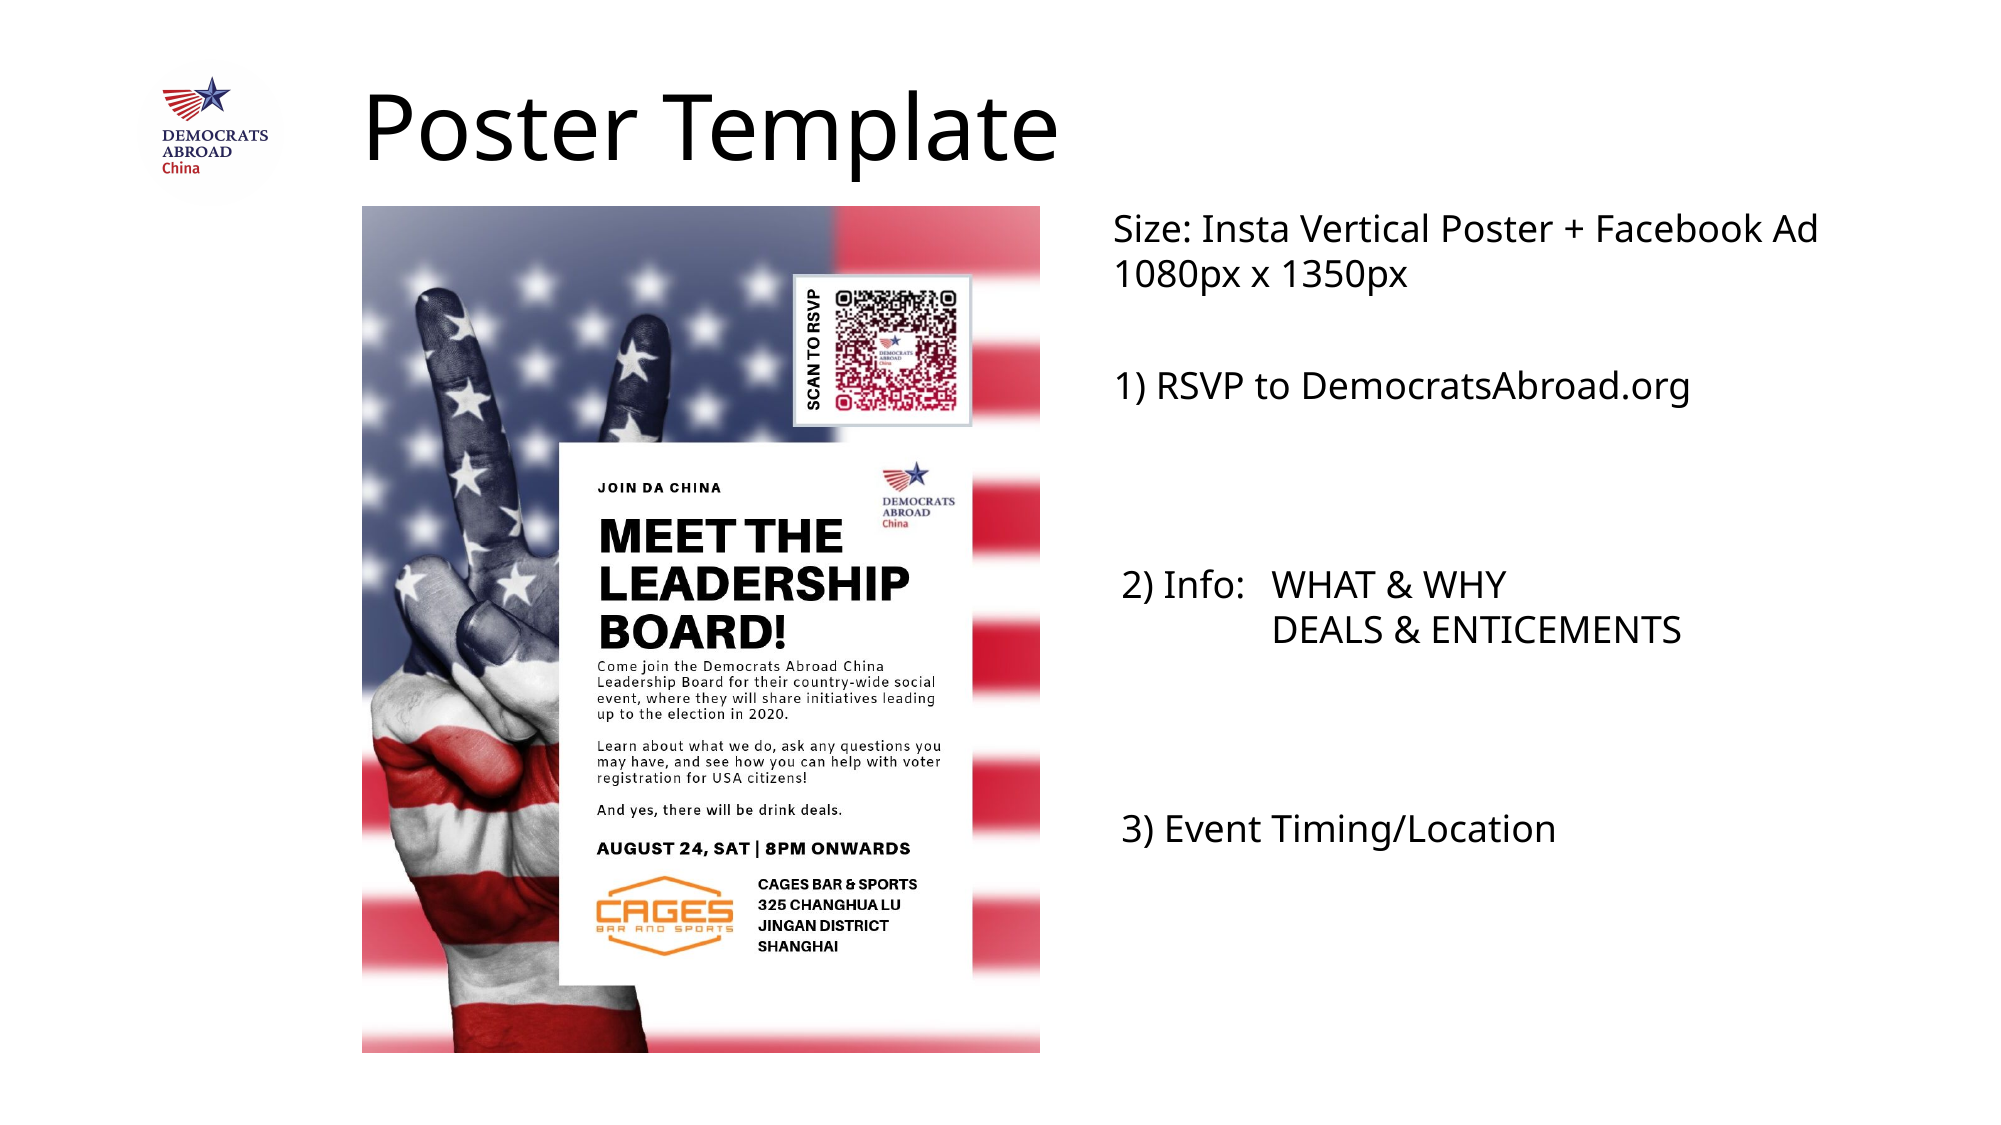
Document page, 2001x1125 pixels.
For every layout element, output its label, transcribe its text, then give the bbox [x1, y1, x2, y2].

title Poster Template [346, 59, 1863, 203]
text_box 1) RSVP to DemocratsAbroad.org [1098, 355, 1707, 415]
text_box 2) Info: WHAT & WHY DEALS & ENTICEMENTS [1106, 553, 1698, 659]
text_box 3) Event Timing/Location [1106, 797, 1573, 858]
text_box Size: Insta Vertical Poster + Facebook Ad 1080px x 1350px [1098, 197, 1836, 303]
picture [362, 206, 1040, 1053]
picture [137, 59, 284, 206]
